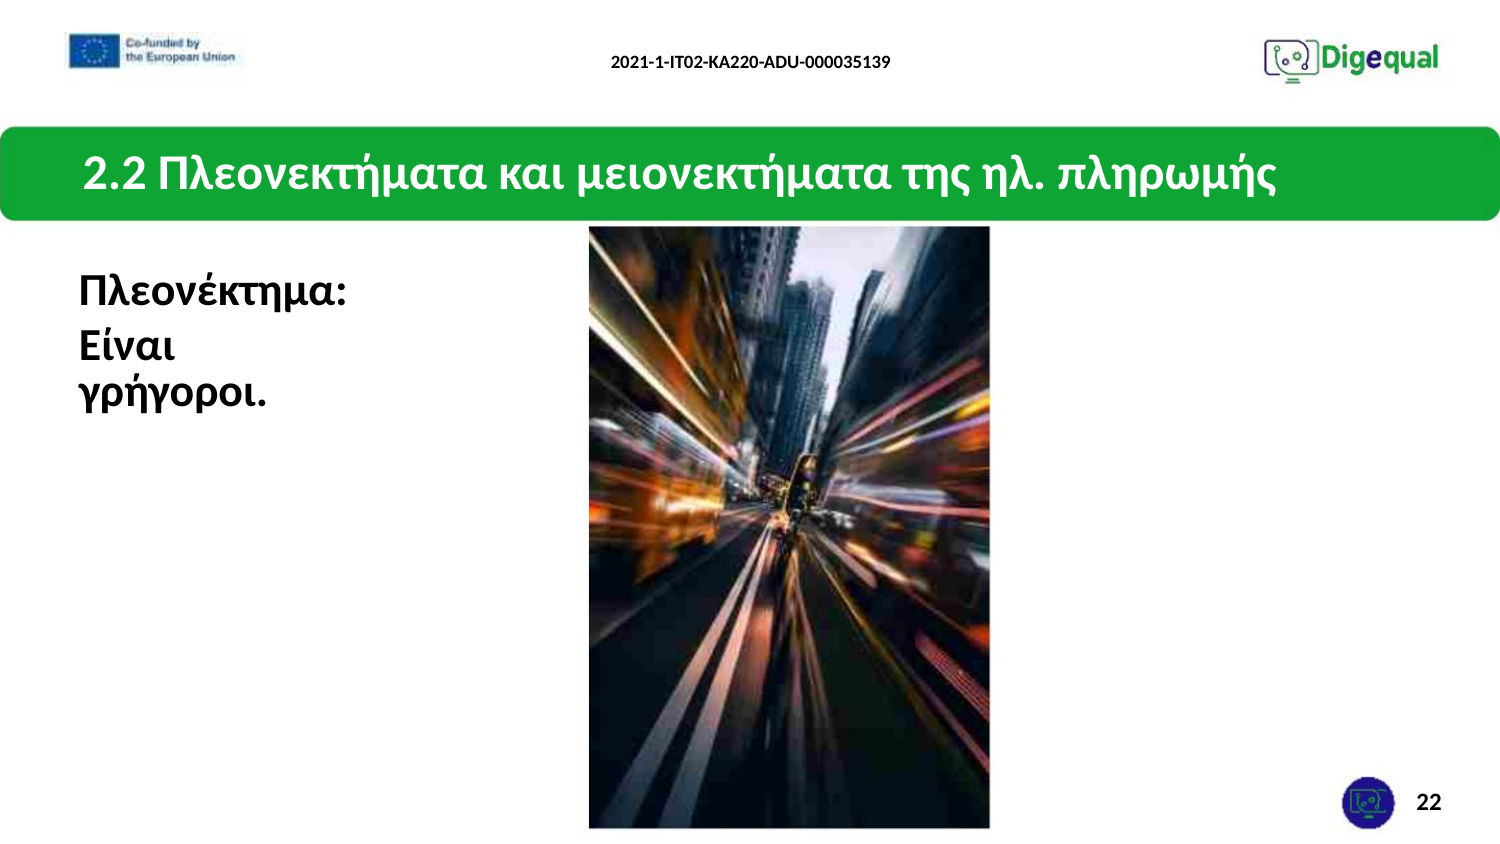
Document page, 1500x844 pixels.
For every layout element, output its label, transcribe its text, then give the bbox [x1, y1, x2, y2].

text_box 2.2 Πλεονεκτήματα και μειονεκτήματα της ηλ. πληρωμής [82, 149, 1447, 200]
text_box [0, 0, 1500, 844]
text_box 2021-1-IT02-KA220-ADU-000035139 [610, 53, 917, 73]
text_box 22 [1416, 790, 1467, 816]
text_box Πλεονέκτημα: Είναι γρήγοροι. [79, 269, 363, 416]
